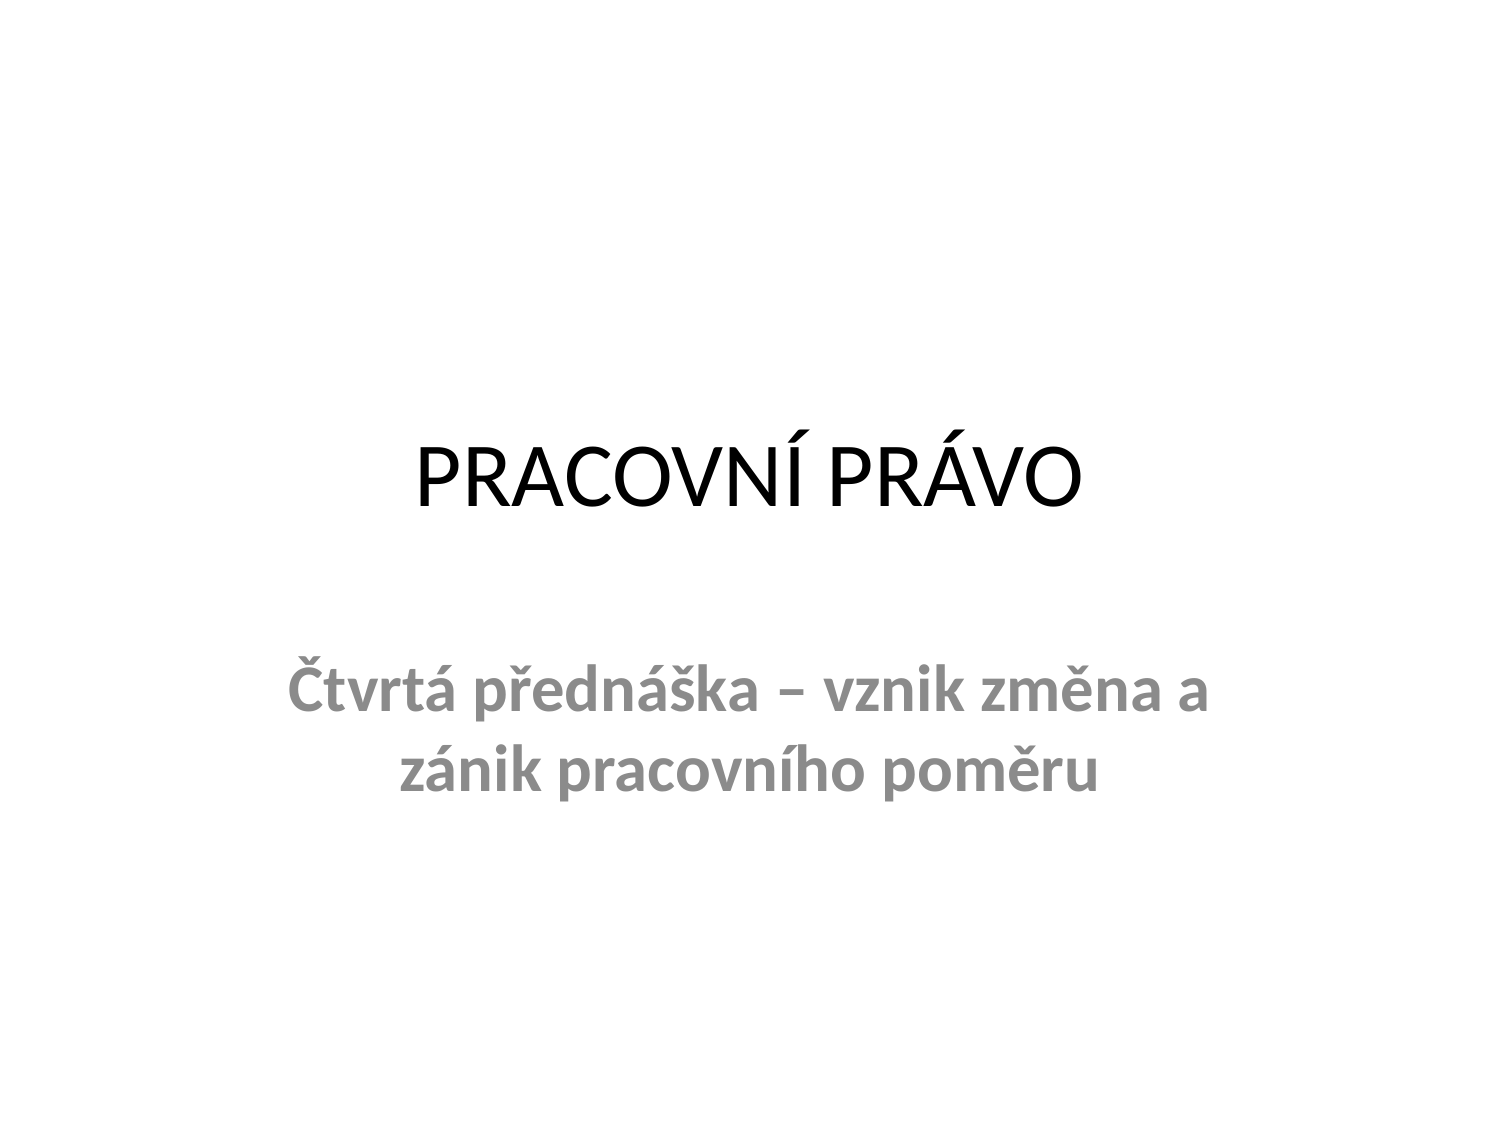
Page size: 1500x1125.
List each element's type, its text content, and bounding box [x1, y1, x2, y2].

title PRACOVNÍ PRÁVO [112, 349, 1388, 591]
subtitle Čtvrtá přednáška – vznik změna a zánik pracovního poměru [225, 637, 1275, 925]
